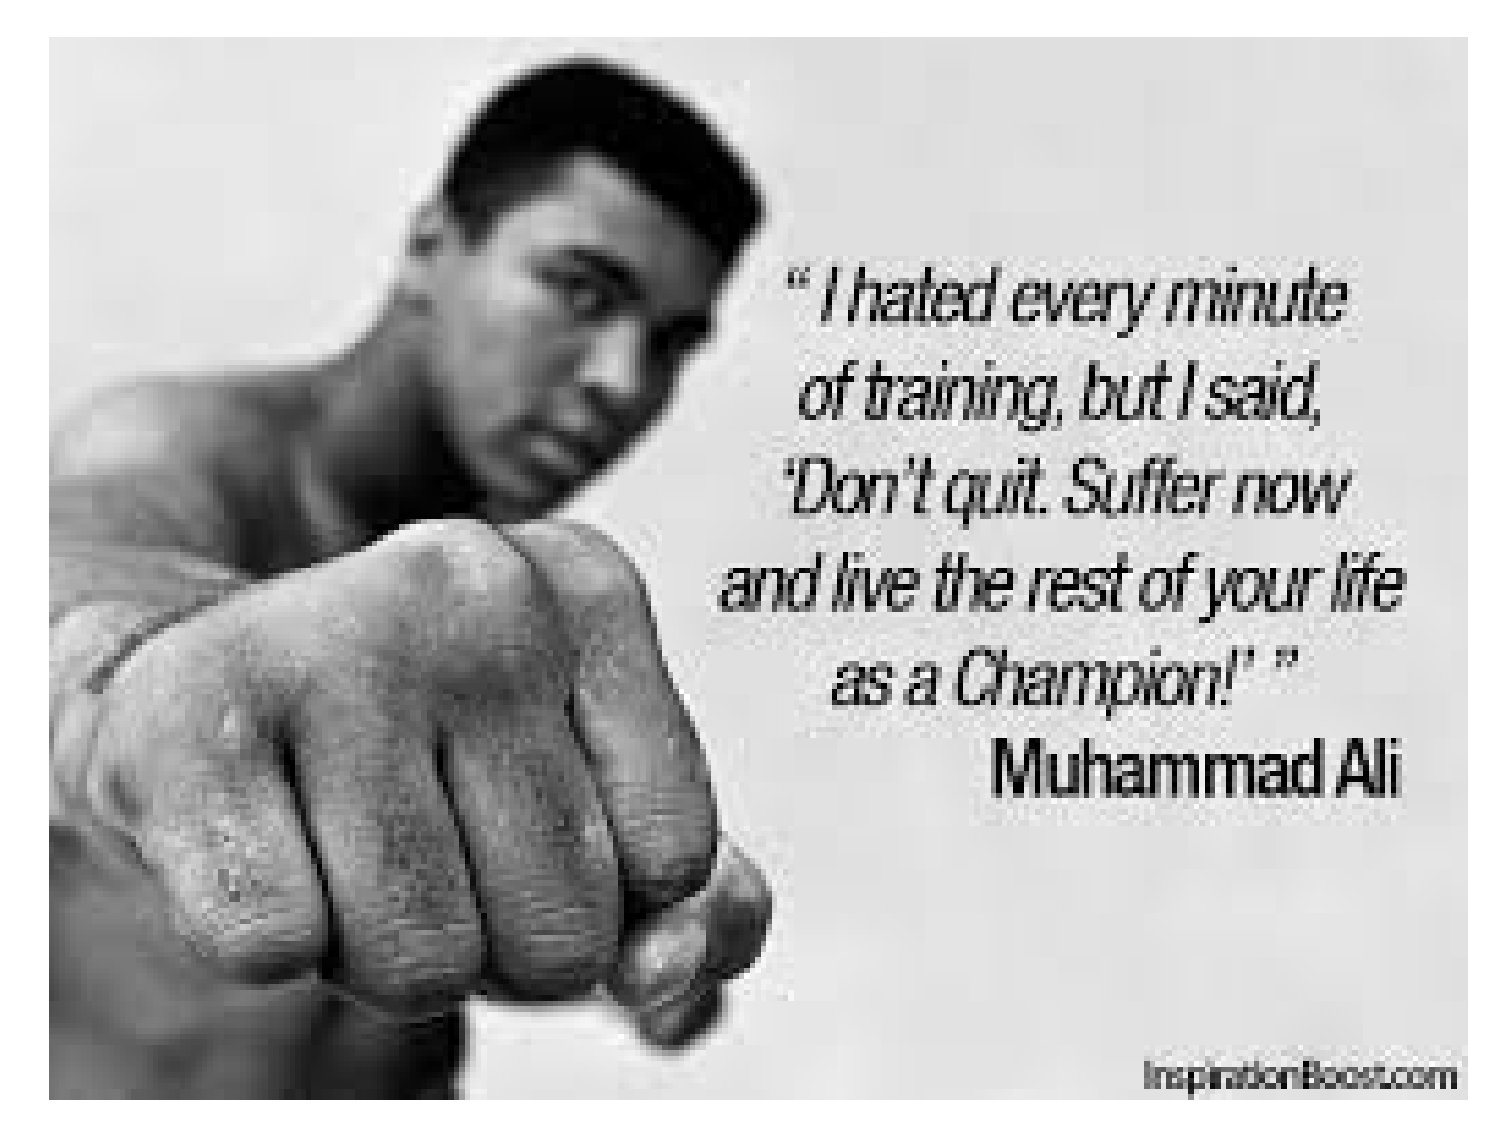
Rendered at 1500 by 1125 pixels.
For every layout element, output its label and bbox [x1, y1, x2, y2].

picture [48, 37, 1468, 1101]
